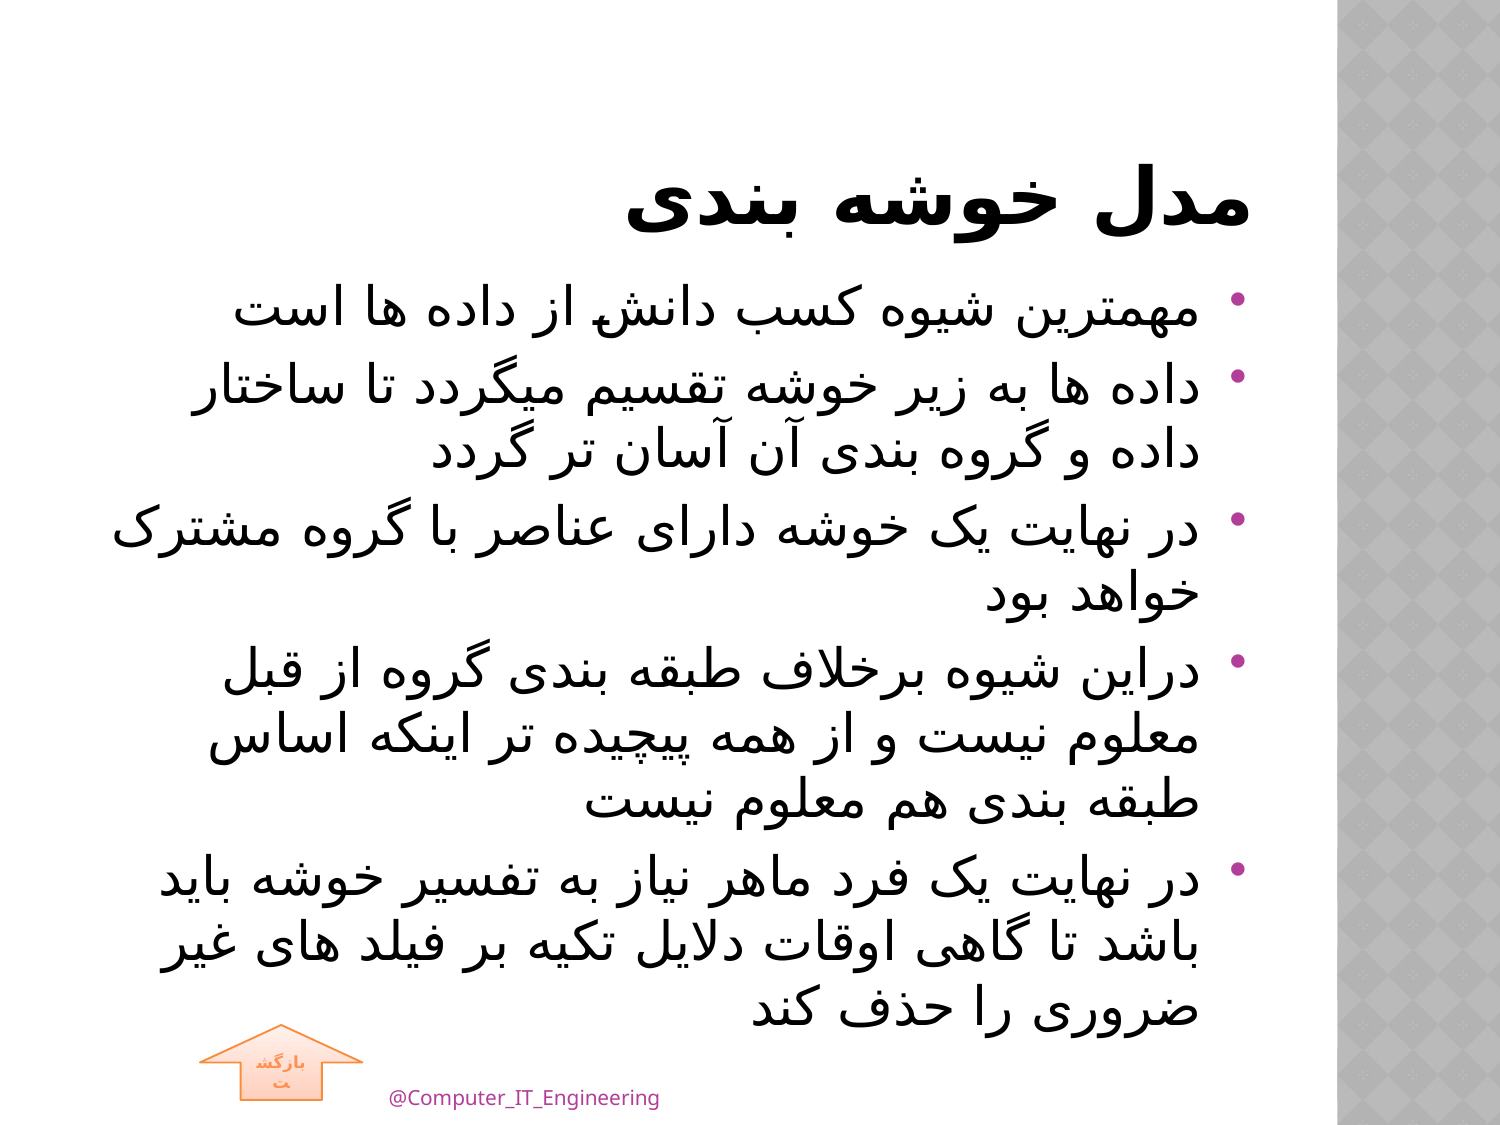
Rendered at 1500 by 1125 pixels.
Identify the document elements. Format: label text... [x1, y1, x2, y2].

footer @Computer_IT_Engineering [75, 1075, 675, 1114]
text_box بازگشت [199, 1024, 364, 1075]
list مهمترین شیوه کسب دانش از داده ها است داده ها به زیر خوشه تقسیم میگردد تا ساختار داده و گروه بندی آن آسان تر گردد در نهایت یک خوشه دارای عناصر با گروه مشترک خواهد بود دراین شیوه برخلاف طبقه بندی گروه از قبل معلوم نیست و از همه پیچیده تر اینکه اساس طبقه بندی هم معلوم نیست در نهایت یک فرد ماهر نیاز به تفسیر خوشه باید باشد تا گاهی اوقات دلایل تکیه بر فیلد های غیر ضروری را حذف کند [75, 264, 1263, 1059]
title مدل خوشه بندی [75, 52, 1263, 240]
